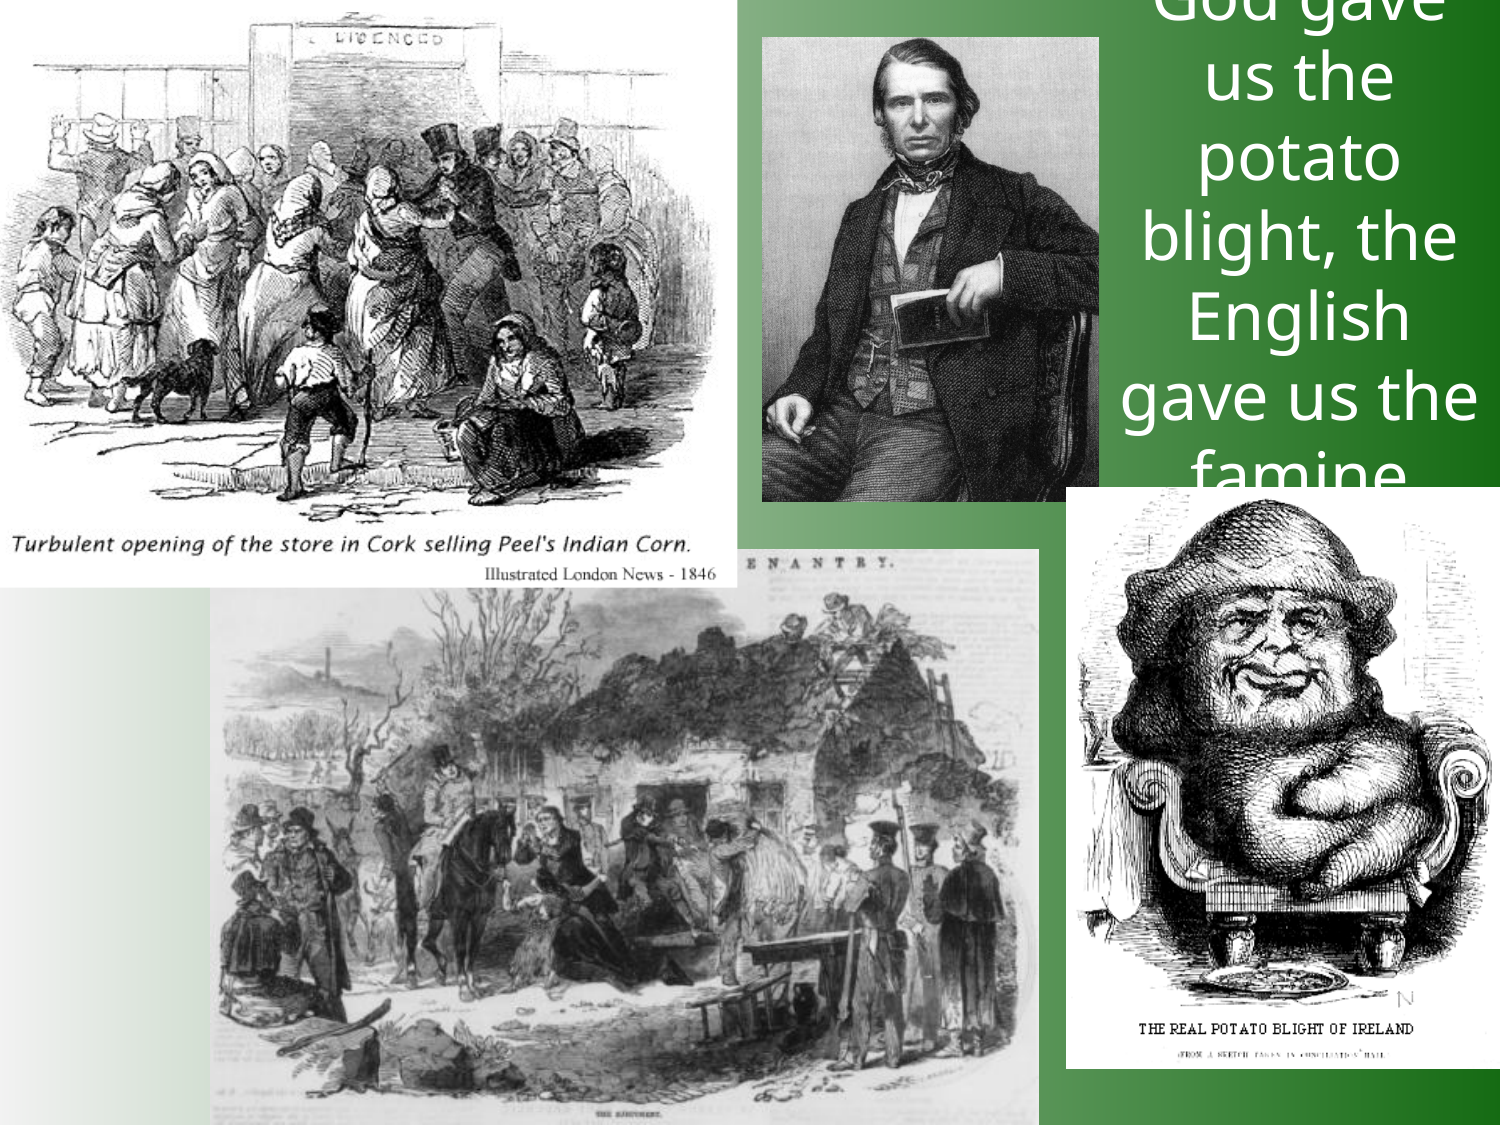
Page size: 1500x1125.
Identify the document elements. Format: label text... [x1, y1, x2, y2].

title God gave us the potato blight, the English gave us the famine [1102, 137, 1500, 330]
picture [209, 549, 1040, 1125]
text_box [0, 0, 738, 588]
picture [762, 37, 1500, 1069]
